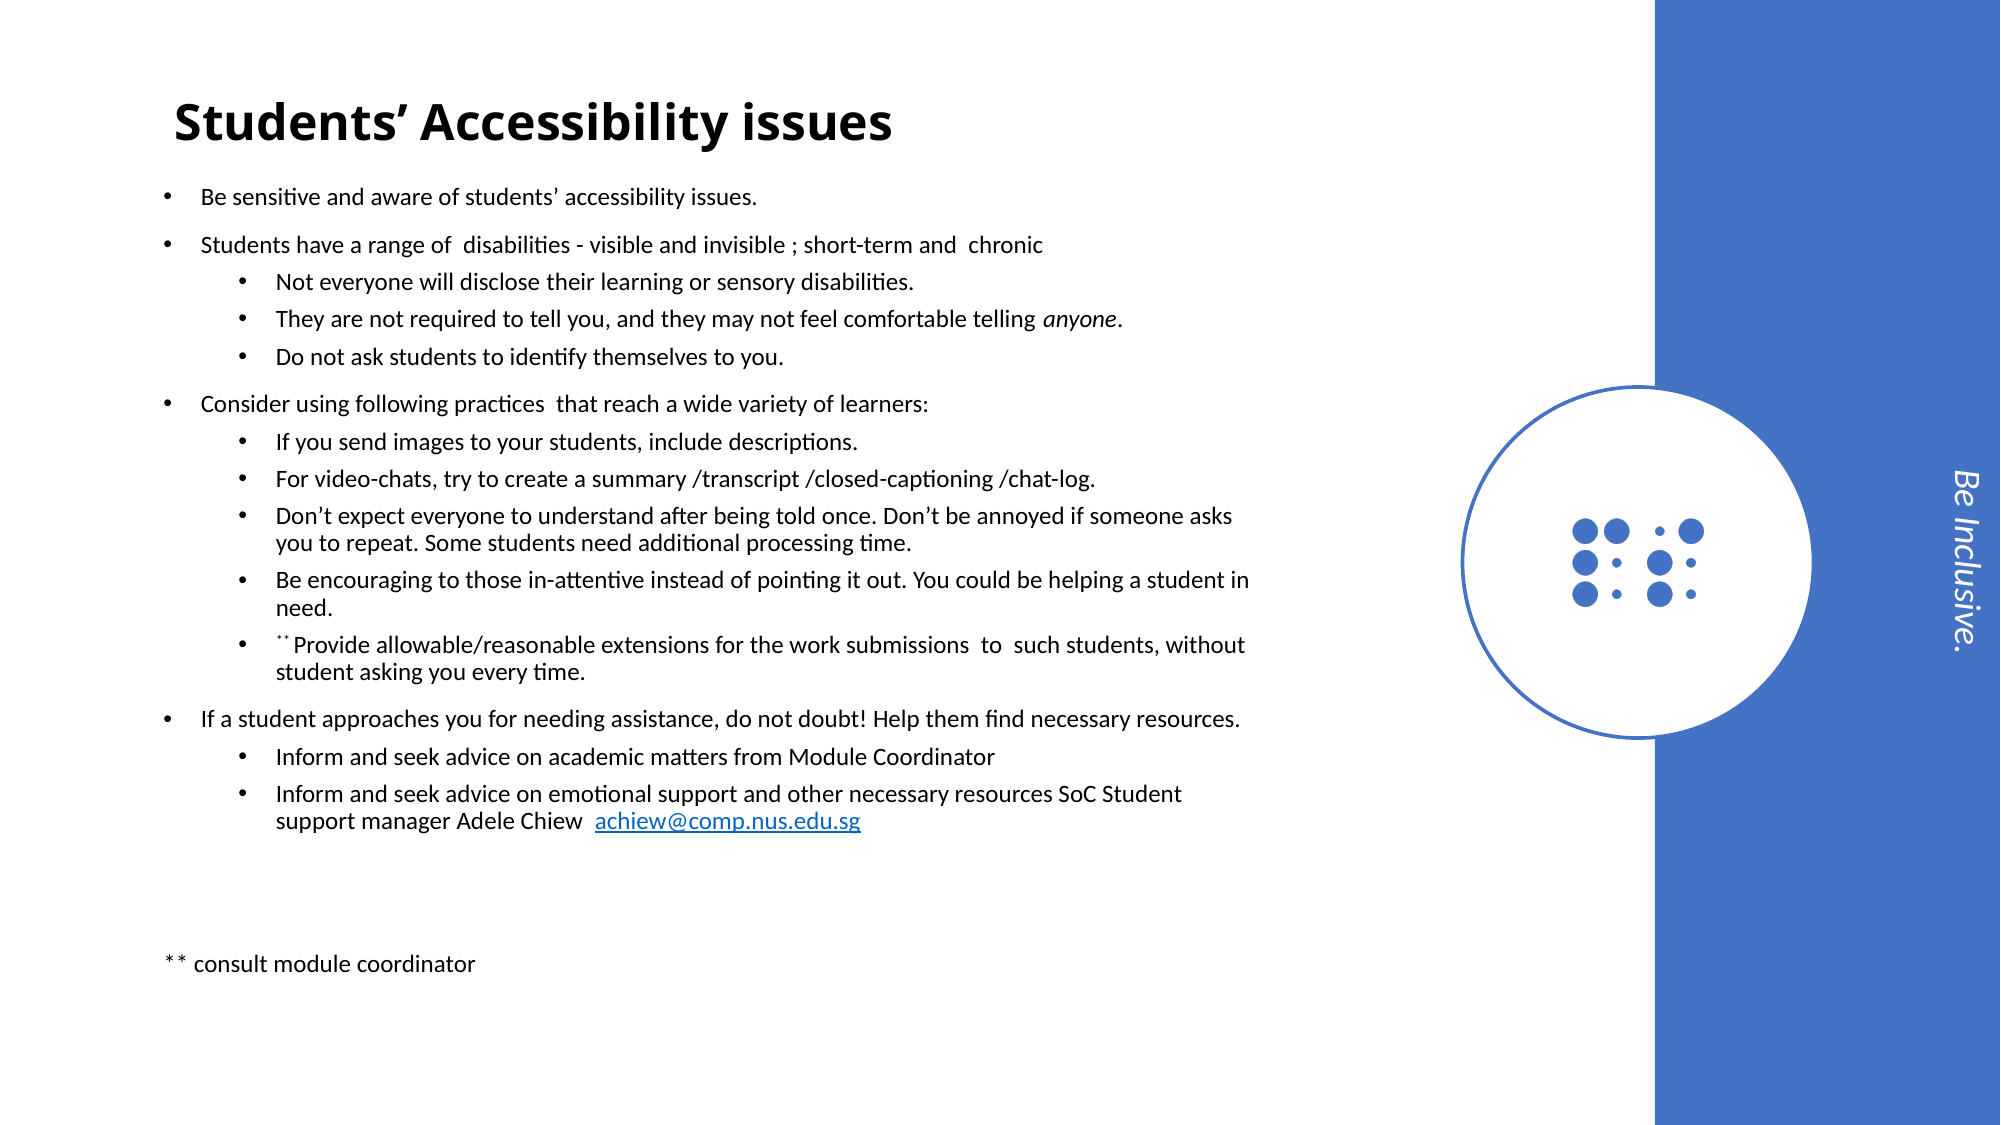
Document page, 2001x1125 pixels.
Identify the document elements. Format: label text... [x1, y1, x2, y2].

picture [1544, 468, 1732, 657]
text_box [1461, 385, 1815, 740]
text_box [1654, 0, 2000, 1125]
text_box Students’ Accessibility issues [159, 45, 1386, 264]
text_box Be Inclusive. [1940, 454, 2000, 671]
list Be sensitive and aware of students’ accessibility issues. Students have a range of disabilities - visible and invisible ; short-term and chronic Not everyone will disclose their learning or sensory disabilities. They are not required to tell you, and they may not feel comfortable telling anyone. Do not ask students to identify themselves to you. Consider using following practices that reach a wide variety of learners: If you send images to your students, include descriptions. For video-chats, try to create a summary /transcript /closed-captioning /chat-log. Don’t expect everyone to understand after being told once. Don’t be annoyed if someone asks you to repeat. Some students need additional processing time. Be encouraging to those in-attentive instead of pointing it out. You could be helping a student in need. ** Provide allowable/reasonable extensions for the work submissions to such students, without student asking you every time. If a student approaches you for needing assistance, do not doubt! Help them find necessary resources. Inform and seek advice on academic matters from Module Coordinator Inform and seek advice on emotional support and other necessary resources SoC Student support manager Adele Chiew achiew@comp.nus.edu.sg ** consult module coordinator [148, 154, 1277, 1008]
